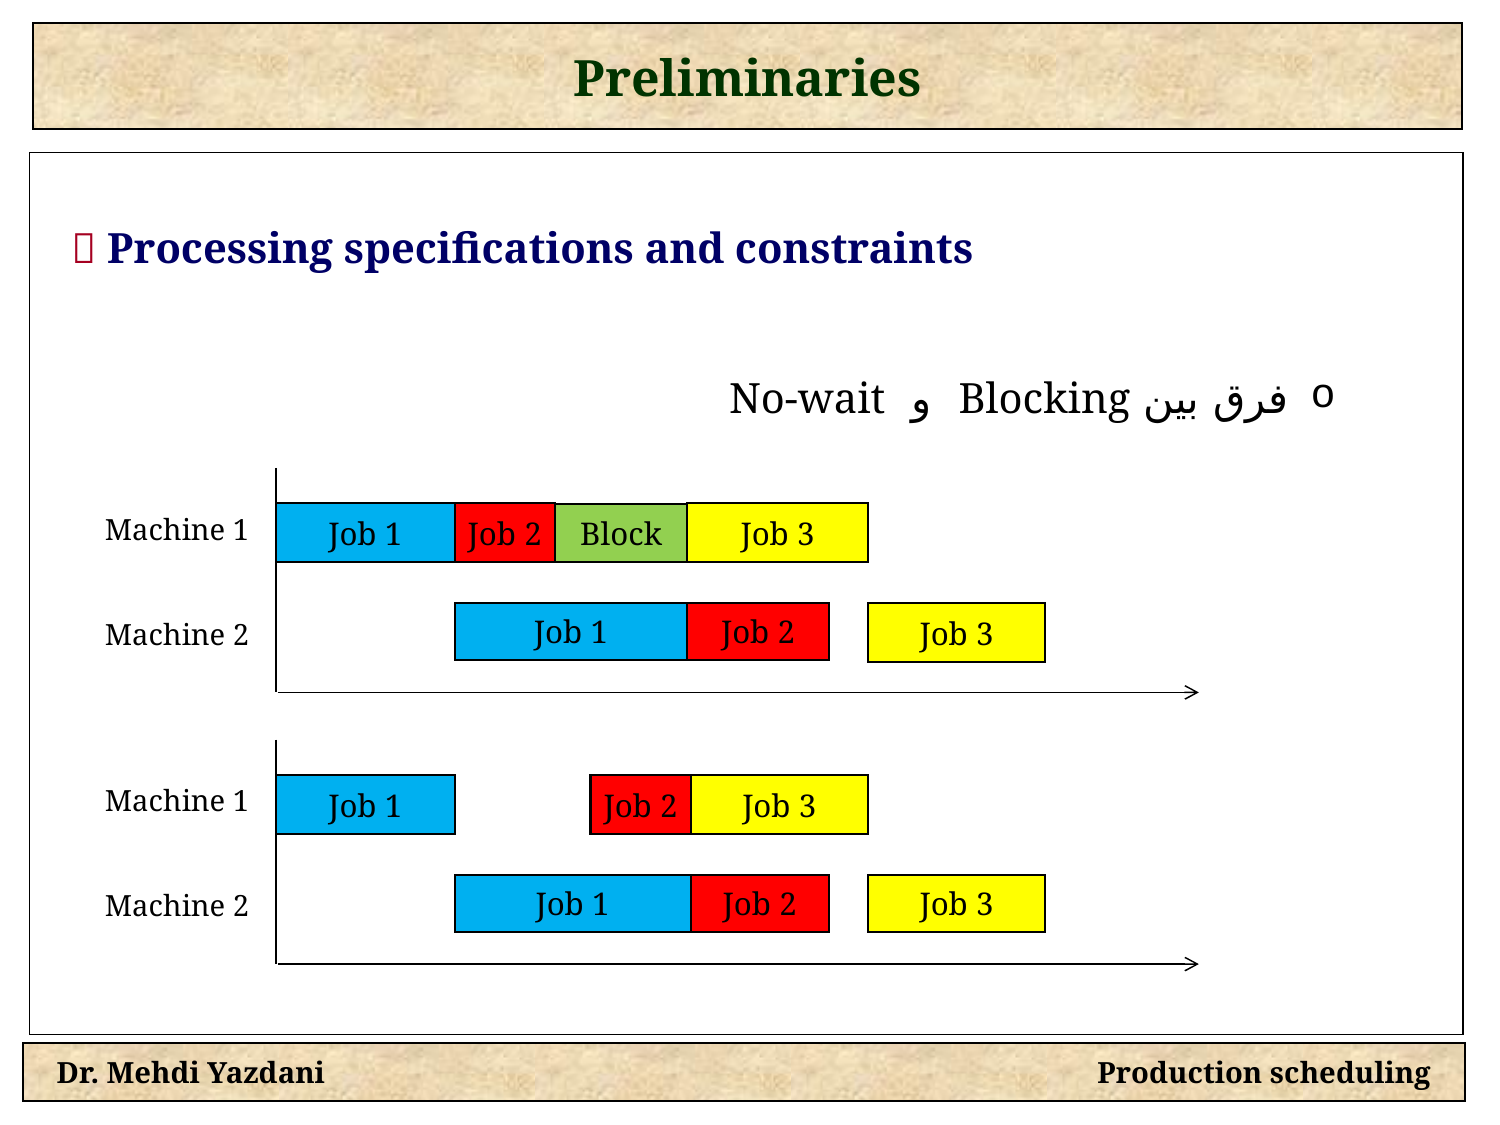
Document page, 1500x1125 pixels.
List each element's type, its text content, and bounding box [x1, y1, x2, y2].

text_box Job 1 [454, 602, 688, 661]
text_box Job 3 [687, 503, 869, 563]
text_box Dr. Mehdi Yazdani Production scheduling [23, 1042, 1465, 1102]
text_box Preliminaries [32, 23, 1463, 129]
text_box Job 1 [281, 775, 455, 835]
text_box Machine 1 Machine 2 [88, 503, 266, 659]
text_box Job 2 [590, 775, 690, 835]
text_box Job 1 [454, 874, 691, 932]
text_box Job 2 [455, 503, 555, 563]
text_box Job 2 [688, 602, 829, 661]
text_box Machine 1 Machine 2 [88, 775, 266, 930]
text_box [29, 152, 1463, 1035]
text_box  Processing specifications and constraints فرق بین Blocking و No-wait [35, 163, 1454, 579]
text_box Job 1 [281, 503, 455, 563]
text_box Block [555, 503, 687, 563]
text_box Job 3 [868, 874, 1046, 932]
text_box Job 3 [868, 602, 1046, 662]
text_box Job 2 [691, 874, 829, 932]
text_box Job 3 [690, 775, 868, 835]
